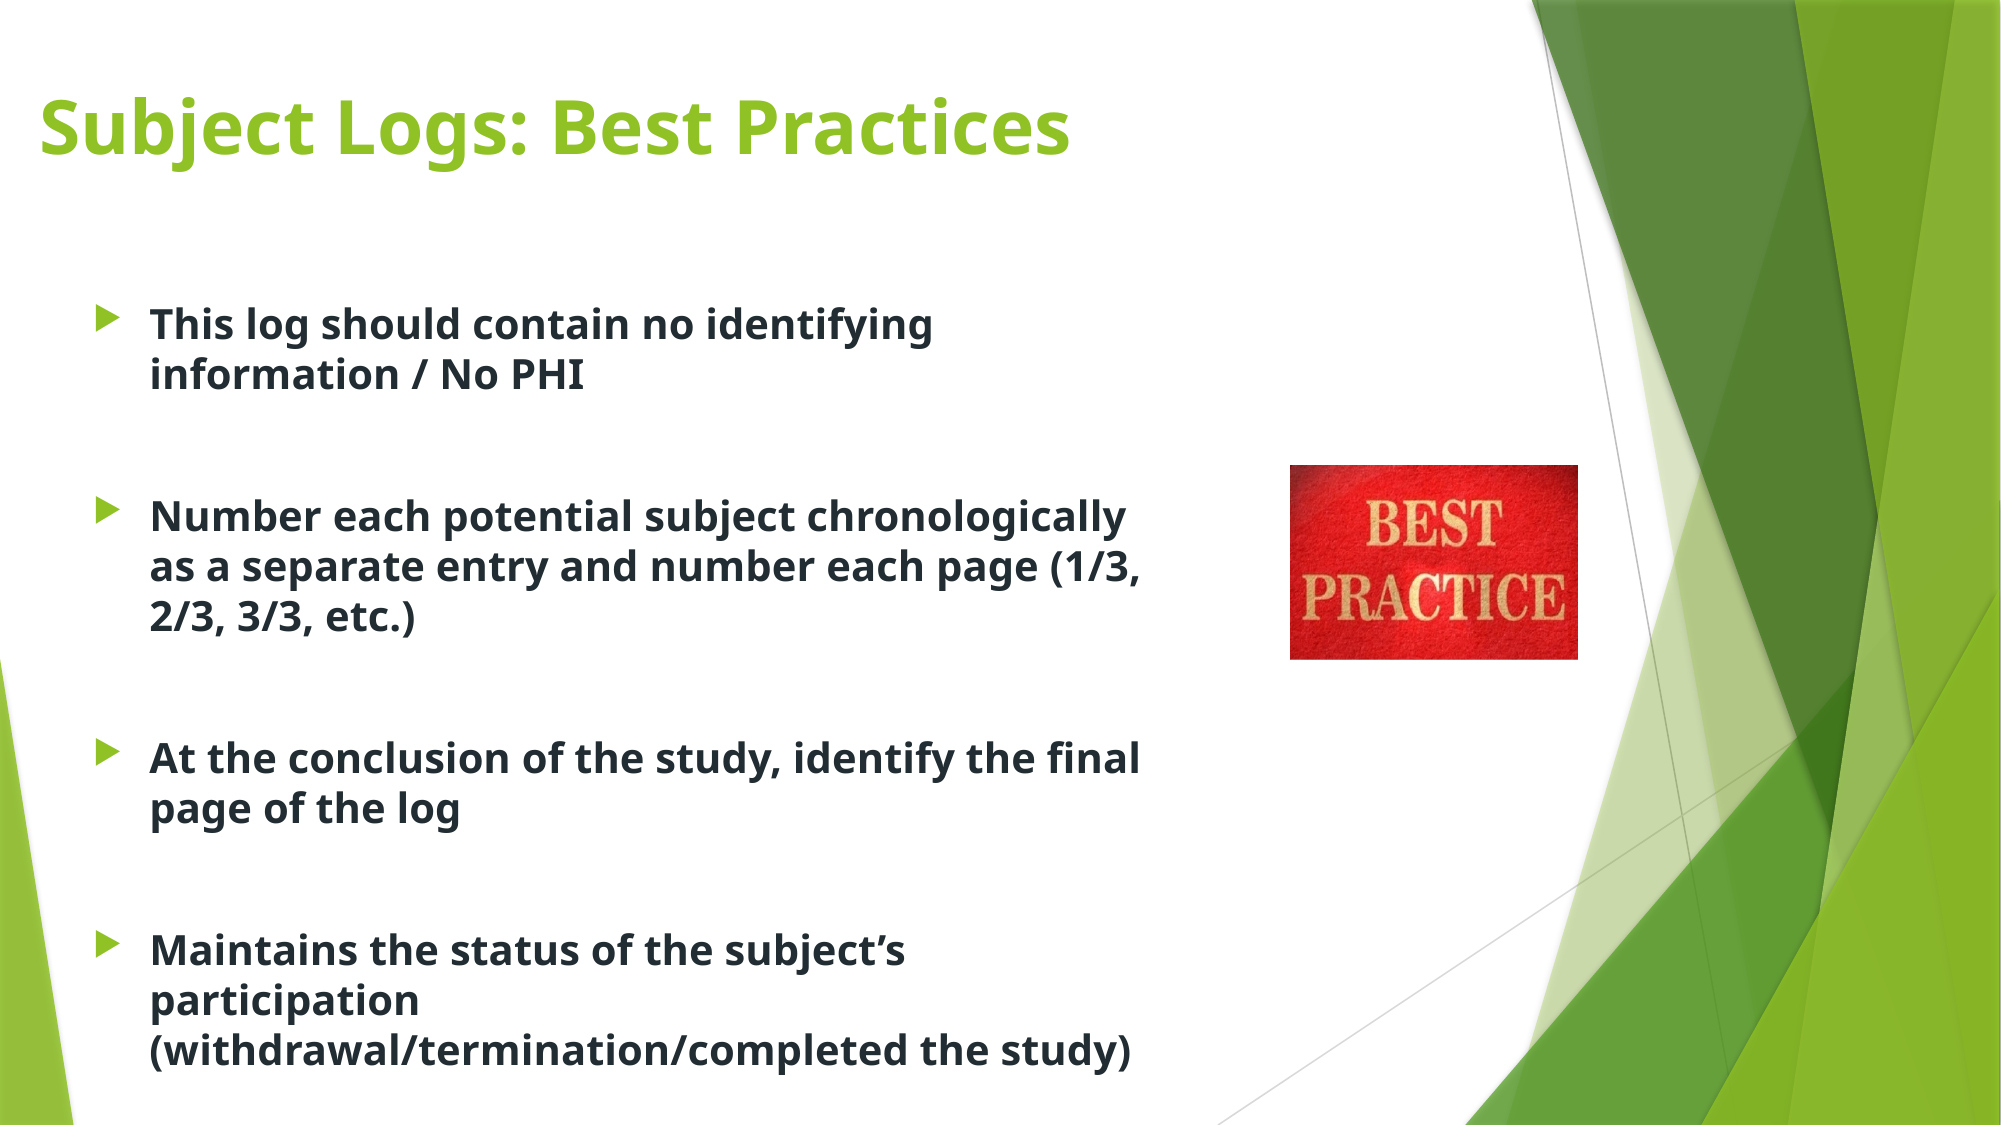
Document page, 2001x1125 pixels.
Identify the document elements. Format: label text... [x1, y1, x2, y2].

title Subject Logs: Best Practices [24, 71, 1462, 254]
list This log should contain no identifying information / No PHI Number each potential subject chronologically as a separate entry and number each page (1/3, 2/3, 3/3, etc.) At the conclusion of the study, identify the final page of the log Maintains the status of the subject’s participation (withdrawal/termination/completed the study) [78, 290, 1192, 1100]
picture [1290, 464, 1579, 661]
